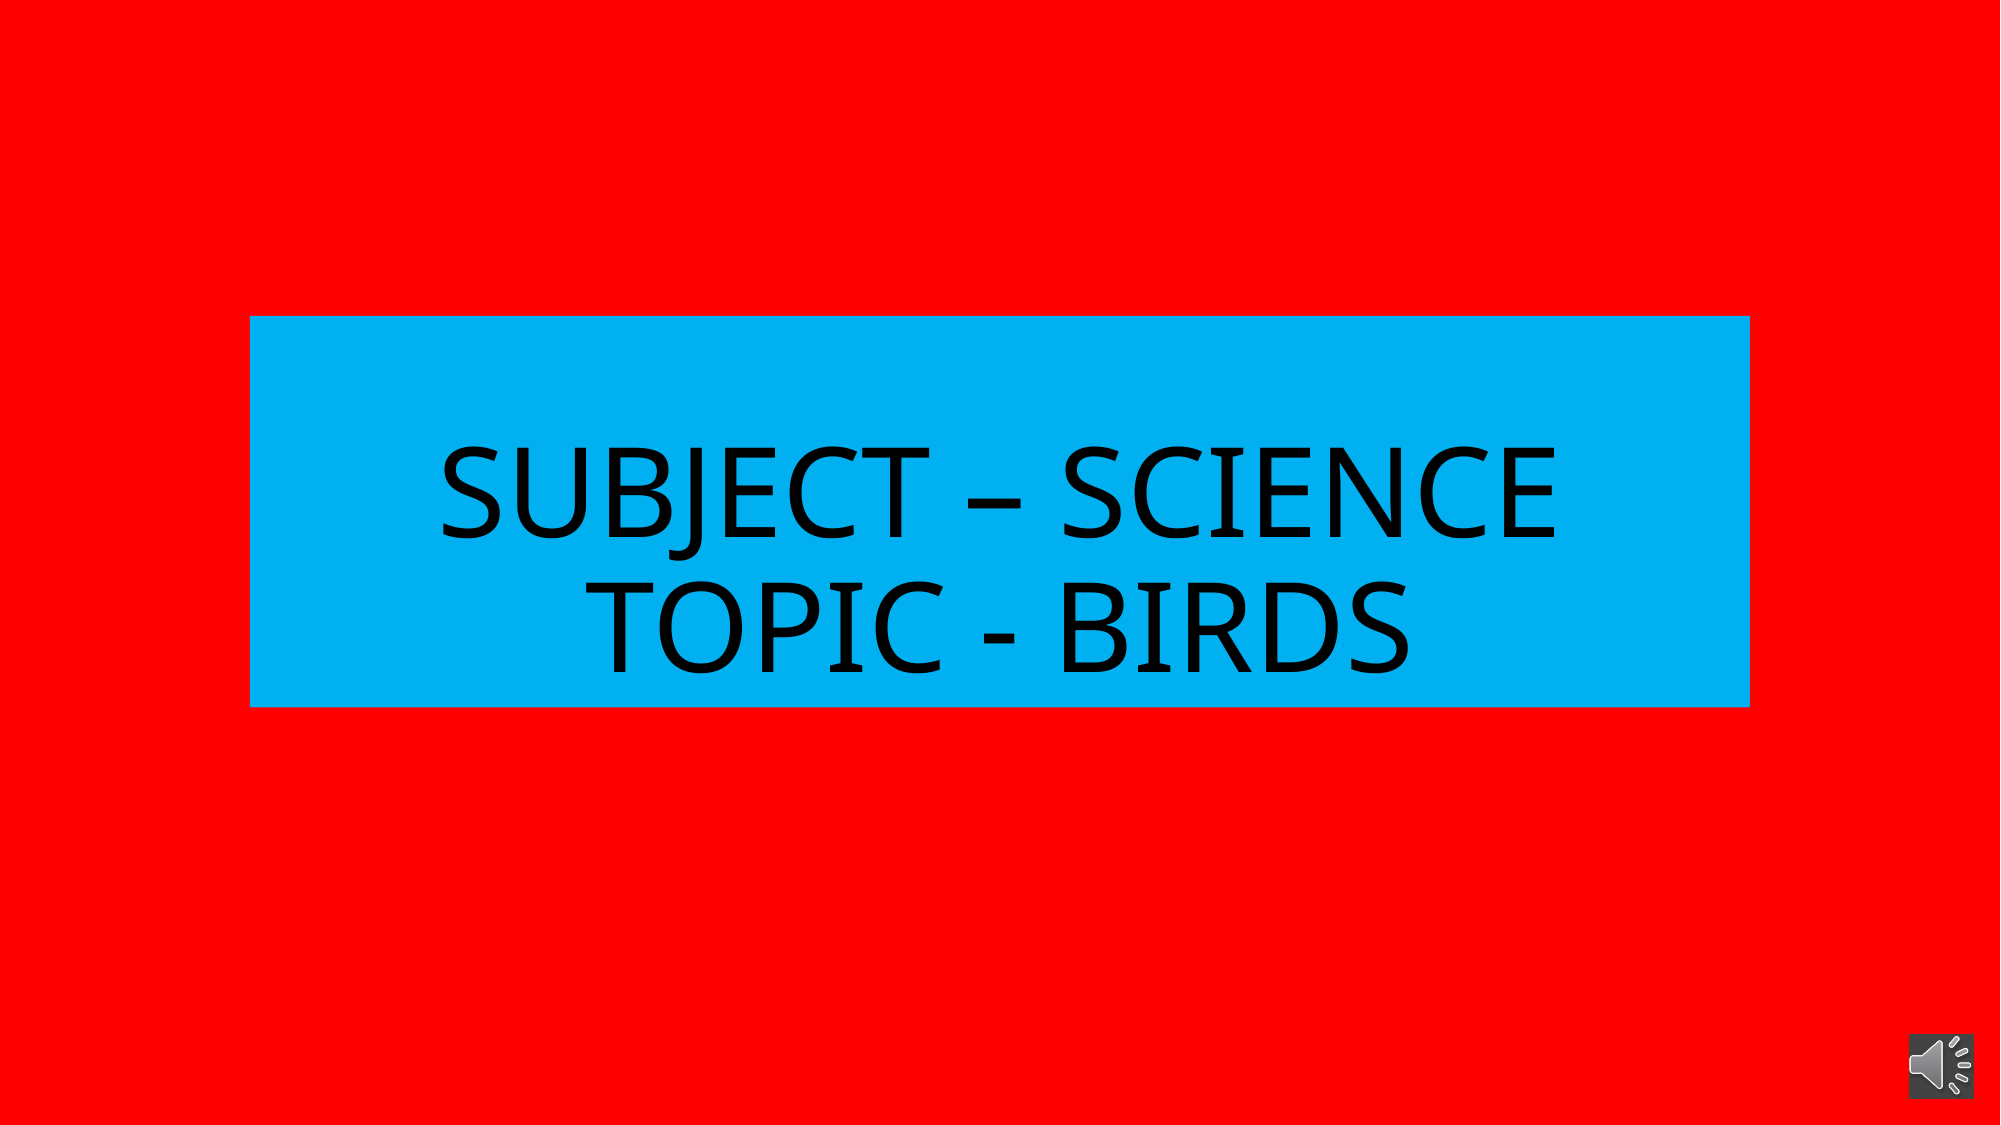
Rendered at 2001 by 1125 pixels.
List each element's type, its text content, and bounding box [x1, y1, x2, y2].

title SUBJECT – SCIENCE TOPIC - BIRDS [249, 315, 1750, 708]
picture [1908, 1033, 1975, 1100]
